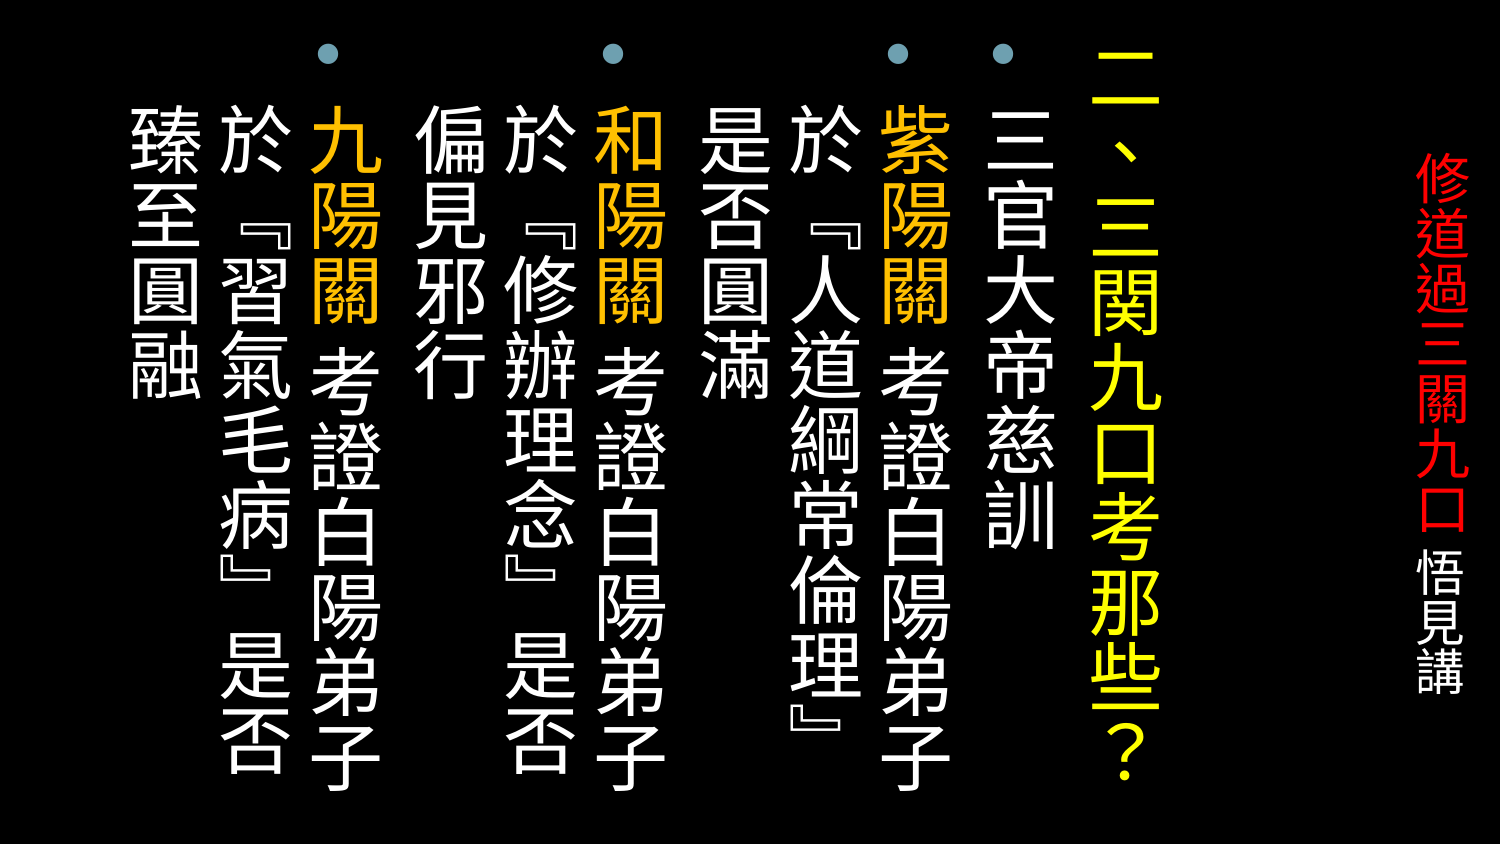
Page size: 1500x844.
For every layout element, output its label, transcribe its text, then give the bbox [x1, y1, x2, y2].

title 修道過三關九口 悟見講 [1399, 23, 1483, 825]
list 二、三関九口考那些？ 三官大帝慈訓 紫陽關 考證白陽弟子於『人道綱常倫理』是否圓滿 和陽關 考證白陽弟子於『修辦理念』是否偏見邪行 九陽關 考證白陽弟子於『習氣毛病』是否臻至圓融 [17, 18, 1388, 825]
